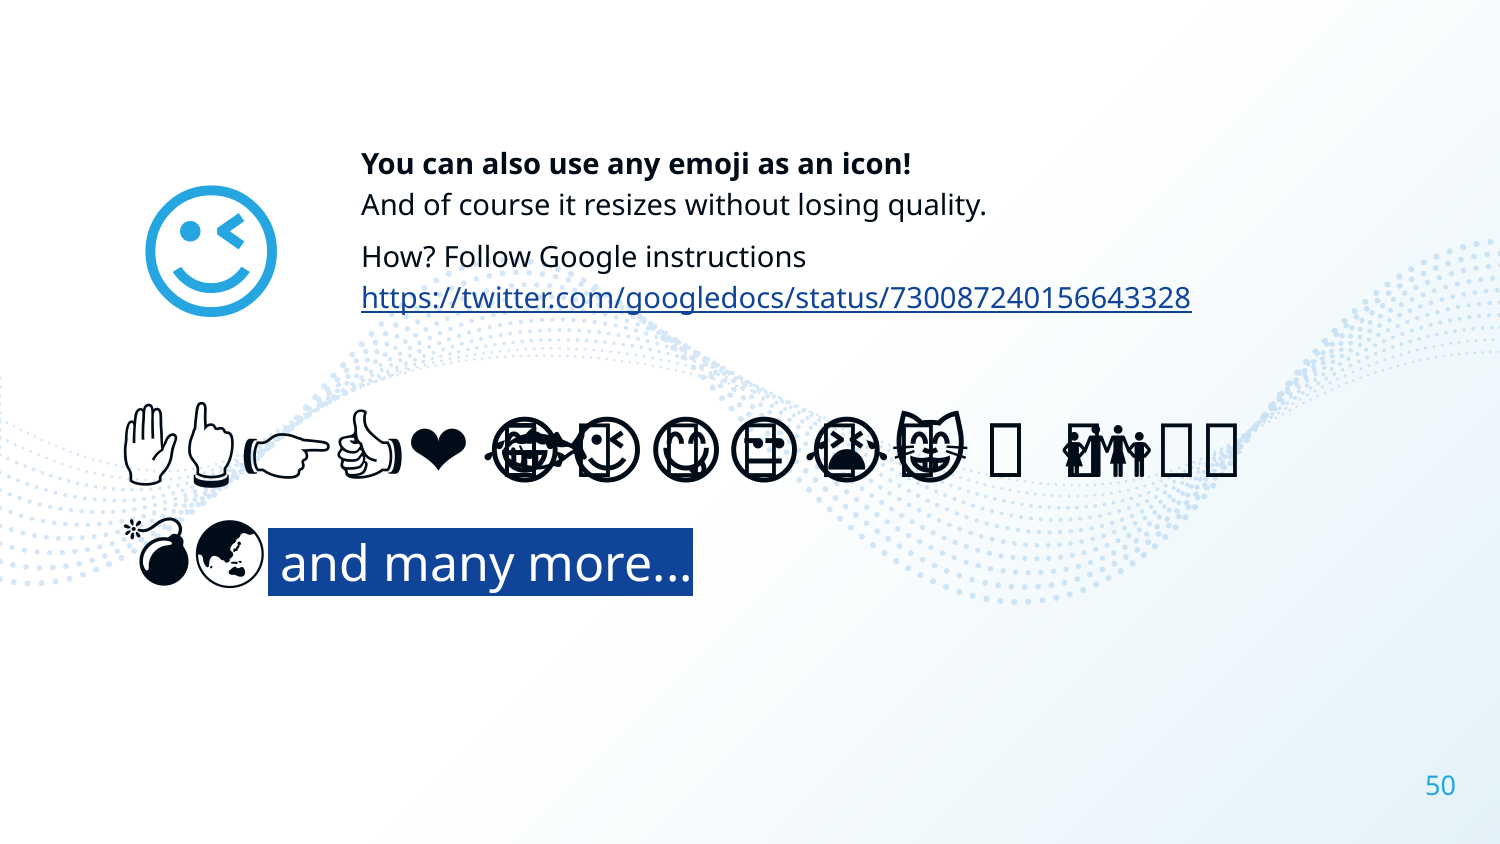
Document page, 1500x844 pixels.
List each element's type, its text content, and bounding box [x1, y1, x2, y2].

list You can also use any emoji as an icon! And of course it resizes without losing quality. How? Follow Google instructions https://twitter.com/googledocs/status/730087240156643328 [361, 140, 1323, 330]
text_box 😉 [93, 140, 331, 353]
slide_number ‹#› [1366, 754, 1457, 819]
text_box ✋👆👉👍👤👦👧👨👩👪💃🏃💑❤😂😉😋😒😭👶😸🐟🍒🍔💣📌📖🔨🎃🎈🎨🏈🏰🌏🔌🔑 and many more... [120, 389, 1322, 812]
